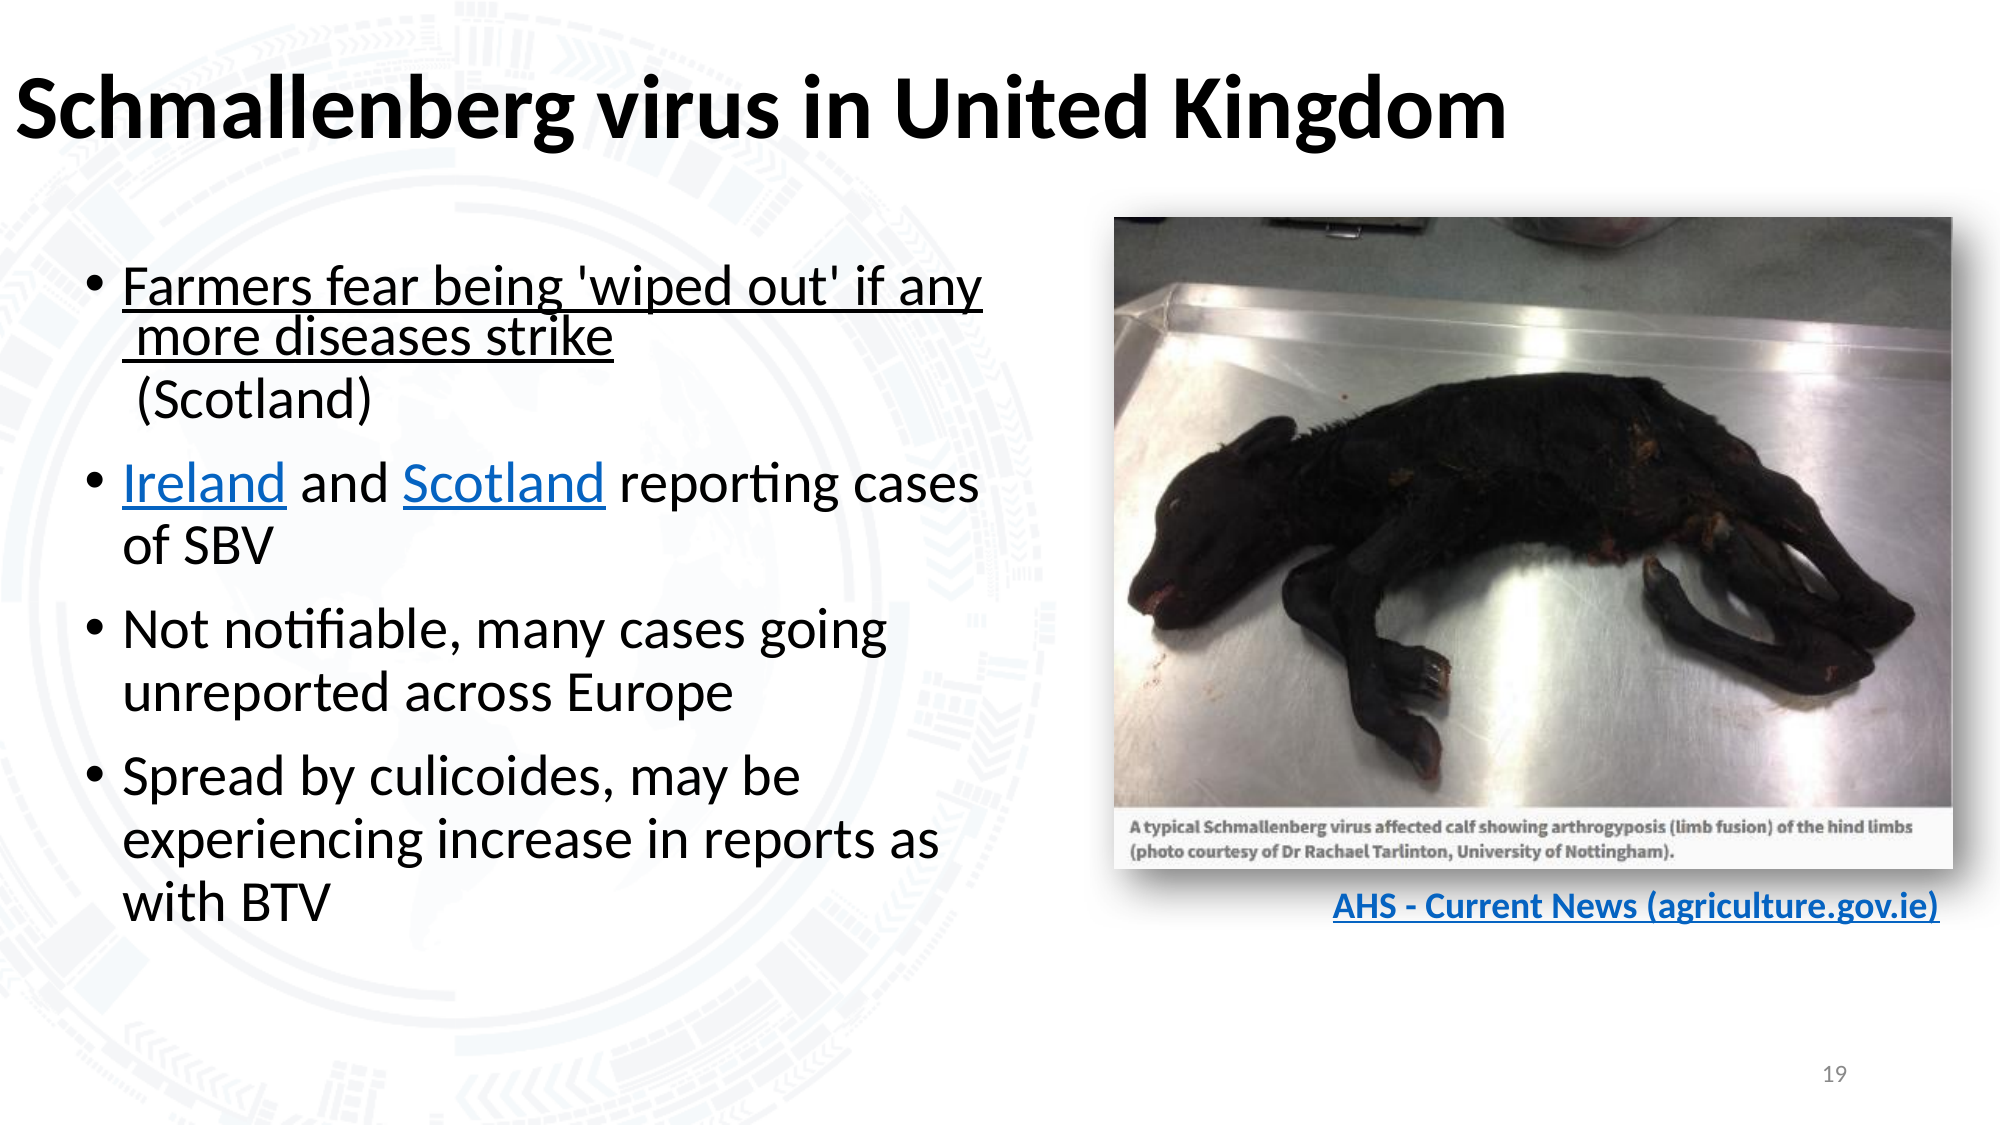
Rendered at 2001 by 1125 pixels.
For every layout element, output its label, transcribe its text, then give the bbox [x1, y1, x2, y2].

text_box AHS - Current News (agriculture.gov.ie) [1317, 878, 2000, 1125]
title Schmallenberg virus in United Kingdom [0, 0, 1725, 218]
picture [0, 0, 2001, 1125]
list Farmers fear being 'wiped out' if any more diseases strike (Scotland) Ireland and Scotland reporting cases of SBV Not notifiable, many cases going unreported across Europe Spread by culicoides, may be experiencing increase in reports as with BTV [69, 247, 998, 961]
